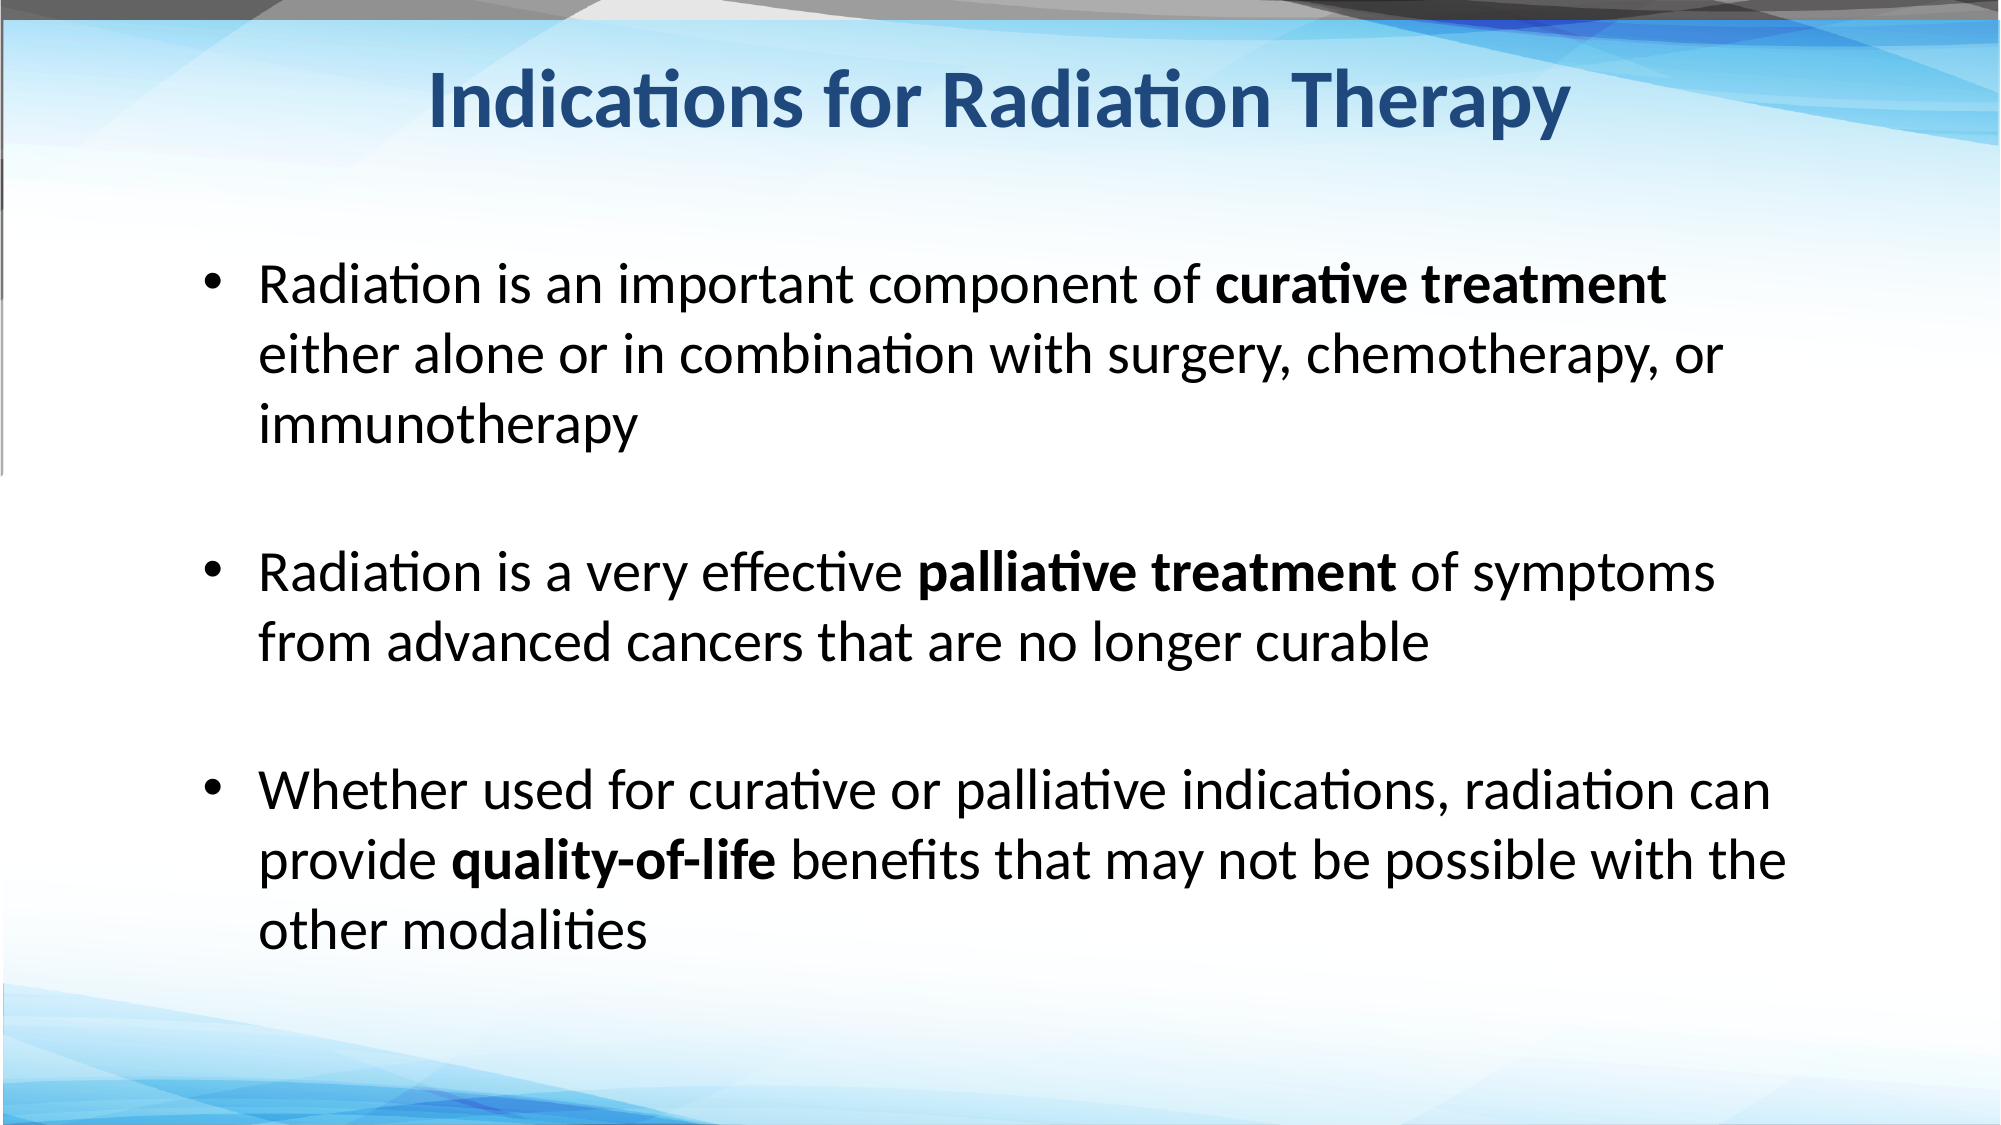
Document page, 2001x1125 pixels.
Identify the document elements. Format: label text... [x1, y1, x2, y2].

list Radiation is an important component of curative treatment either alone or in combination with surgery, chemotherapy, or immunotherapy Radiation is a very effective palliative treatment of symptoms from advanced cancers that are no longer curable Whether used for curative or palliative indications, radiation can provide quality-of-life benefits that may not be possible with the other modalities [187, 237, 1813, 1063]
picture [0, 0, 2001, 1125]
title Indications for Radiation Therapy [0, 0, 2000, 188]
